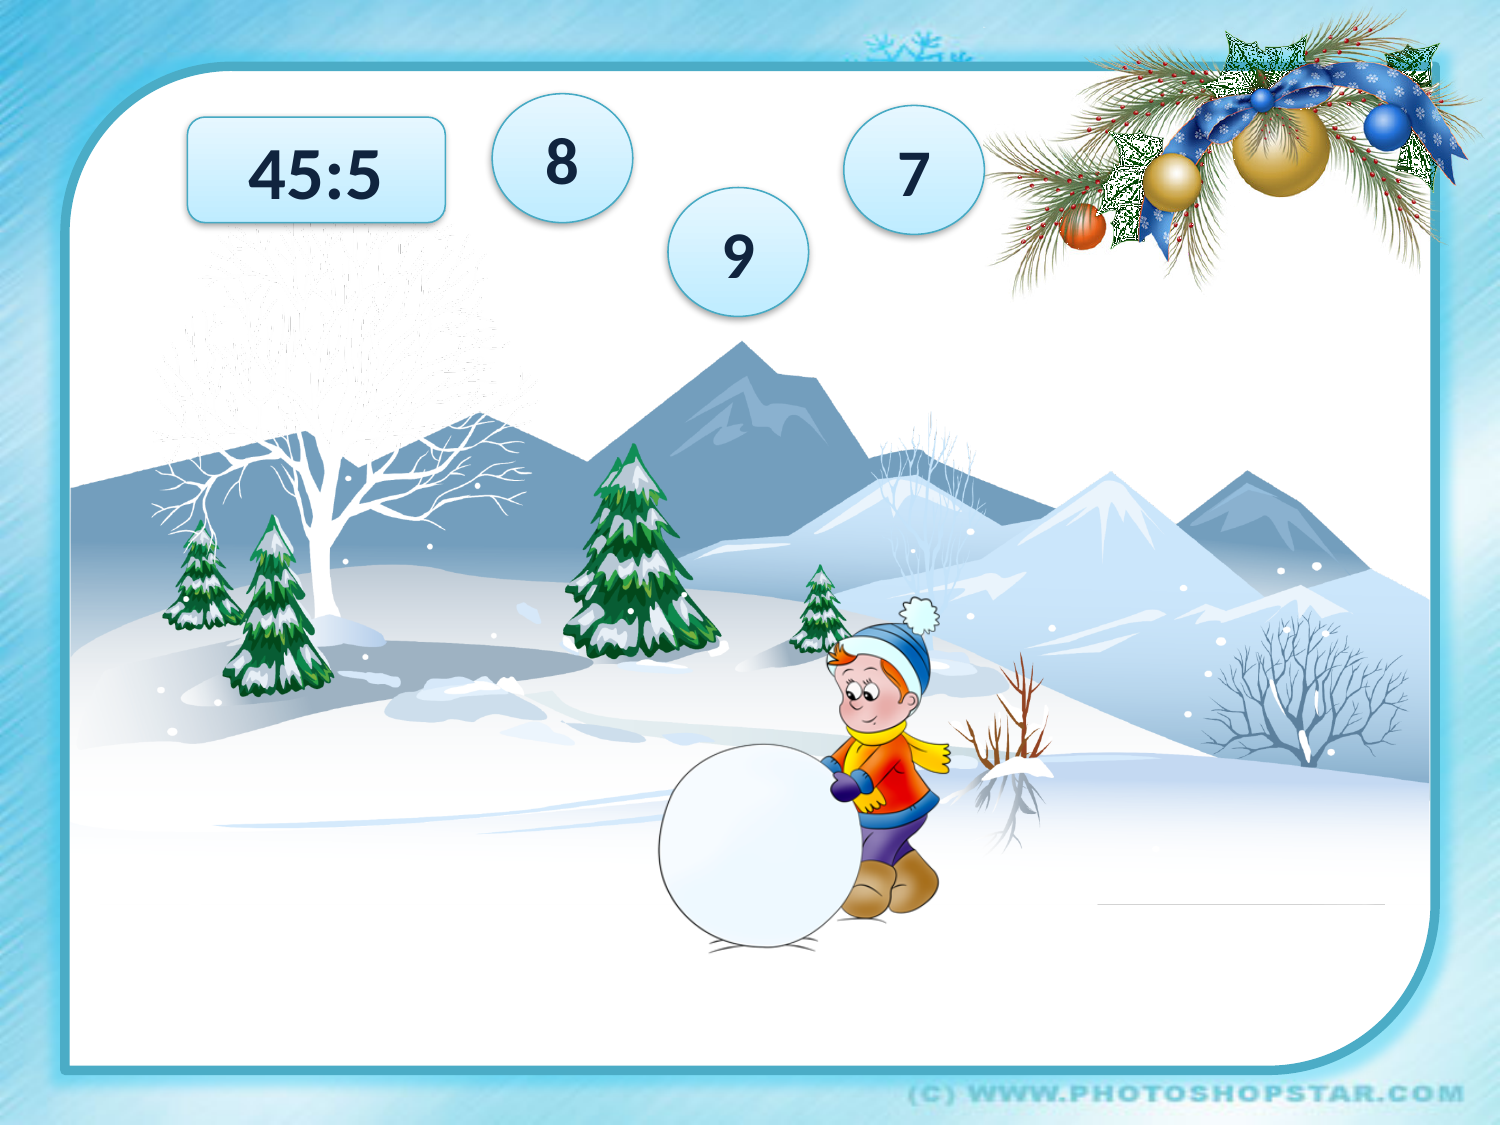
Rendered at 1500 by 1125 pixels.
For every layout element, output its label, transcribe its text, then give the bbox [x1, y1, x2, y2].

text_box 8 [504, 92, 621, 121]
text_box 7 [867, 104, 962, 121]
text_box 45:5 [192, 116, 440, 121]
picture [0, 0, 1500, 1125]
